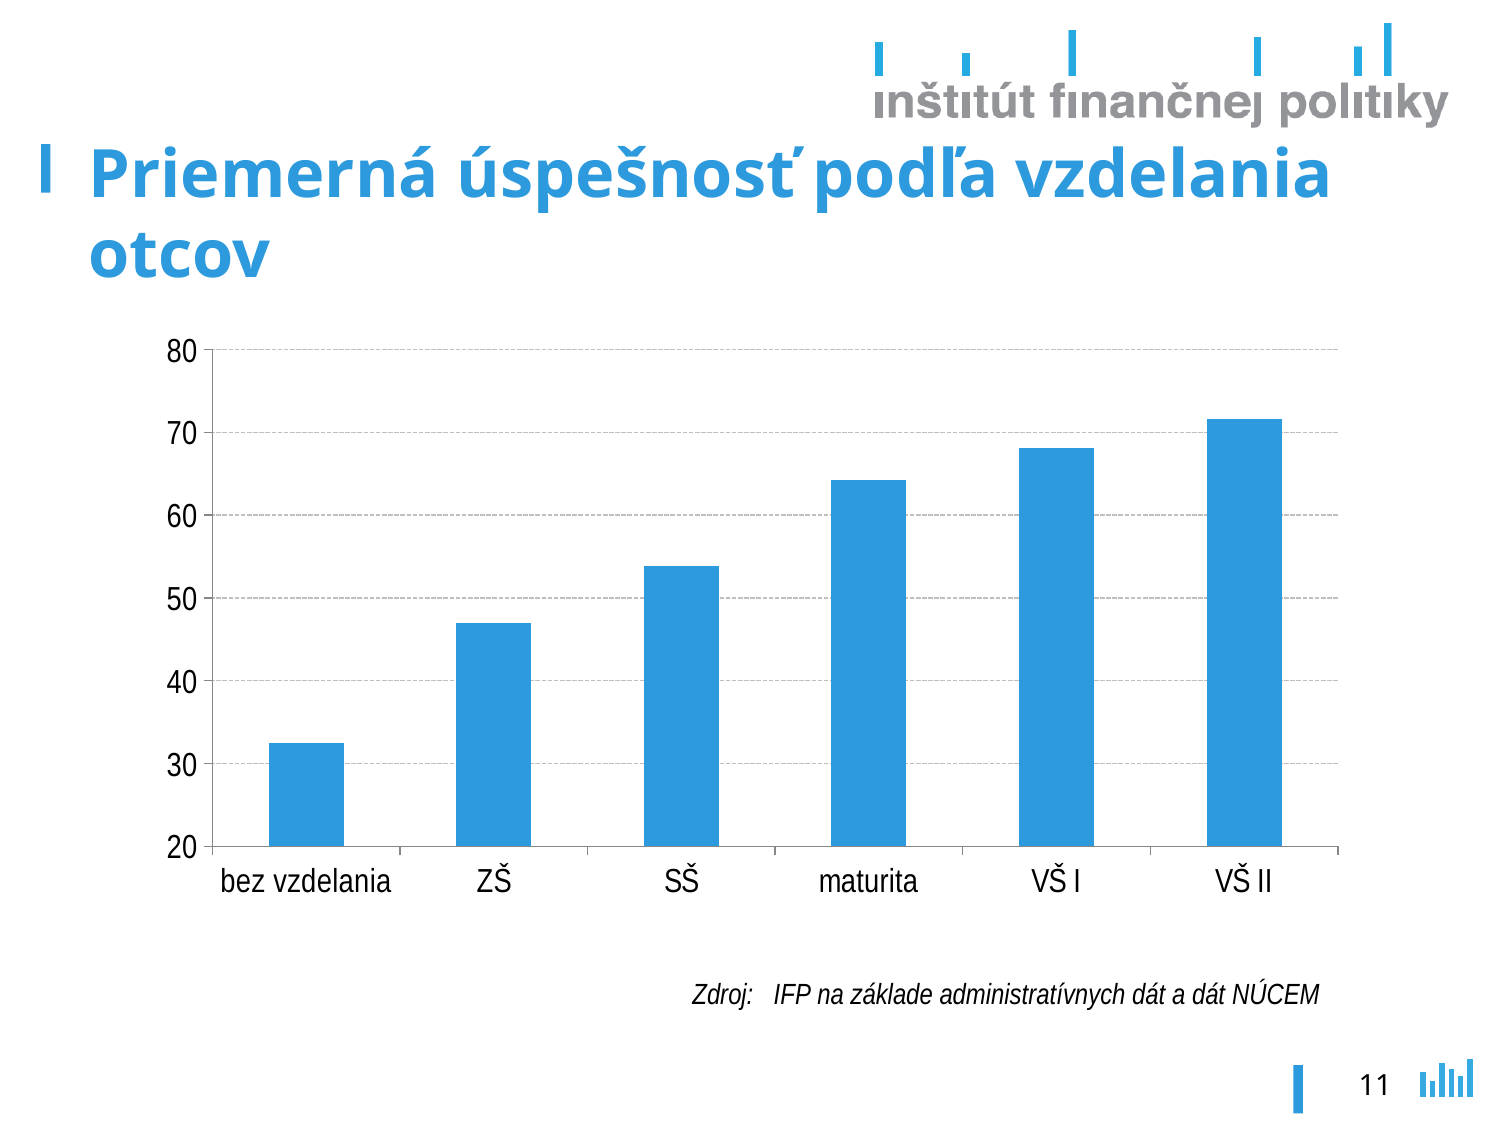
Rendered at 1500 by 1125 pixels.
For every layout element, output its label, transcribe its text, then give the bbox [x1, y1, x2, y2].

title Priemerná úspešnosť podľa vzdelania otcov [73, 145, 1424, 276]
slide_number 11 [1316, 1058, 1408, 1125]
text_box Zdroj: IFP na základe administratívnych dát a dát NÚCEM [677, 967, 1336, 1018]
chart [135, 315, 1339, 921]
picture [868, 5, 1477, 141]
